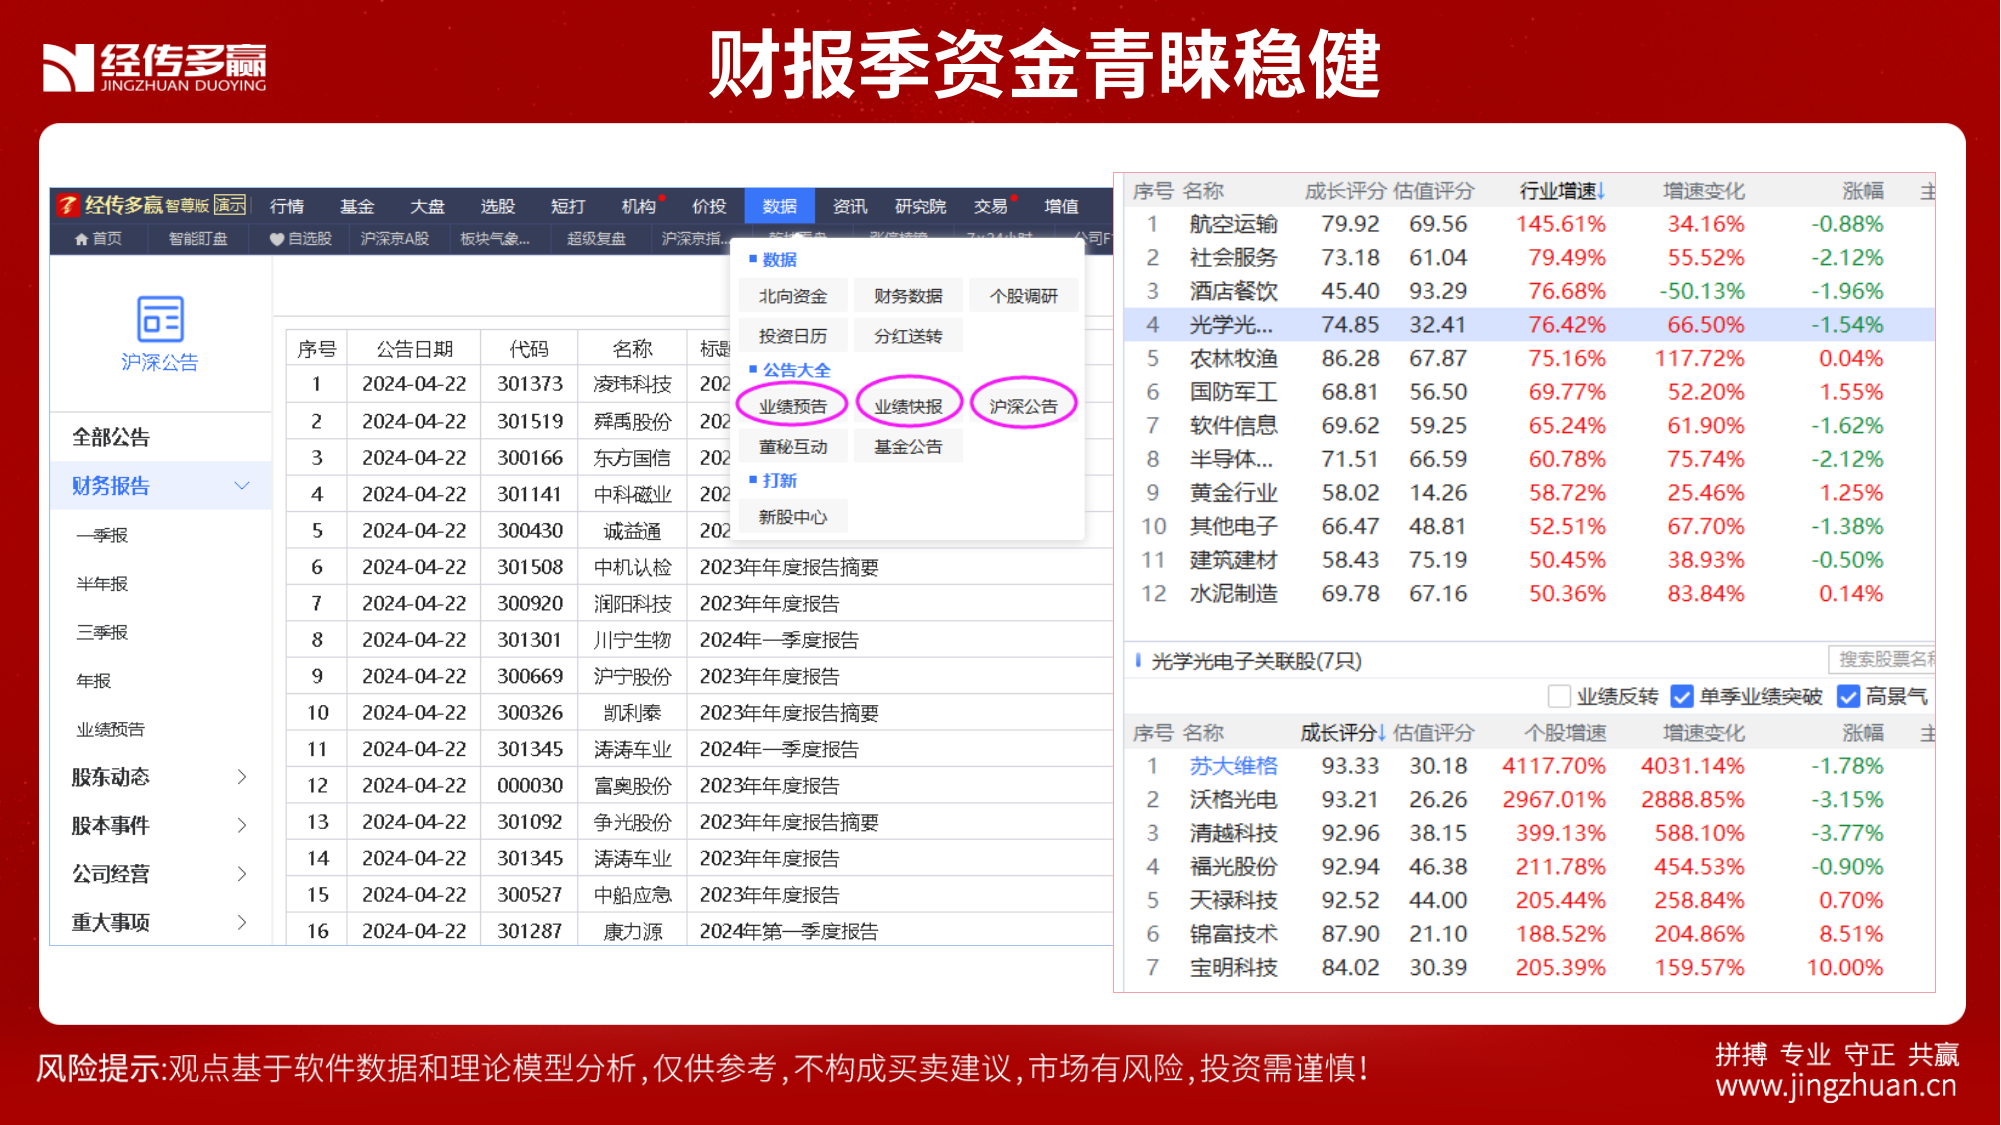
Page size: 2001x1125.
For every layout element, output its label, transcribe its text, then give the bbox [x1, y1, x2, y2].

picture [0, 0, 2000, 1125]
text_box 财报季资金青睐稳健 [538, 10, 1462, 115]
